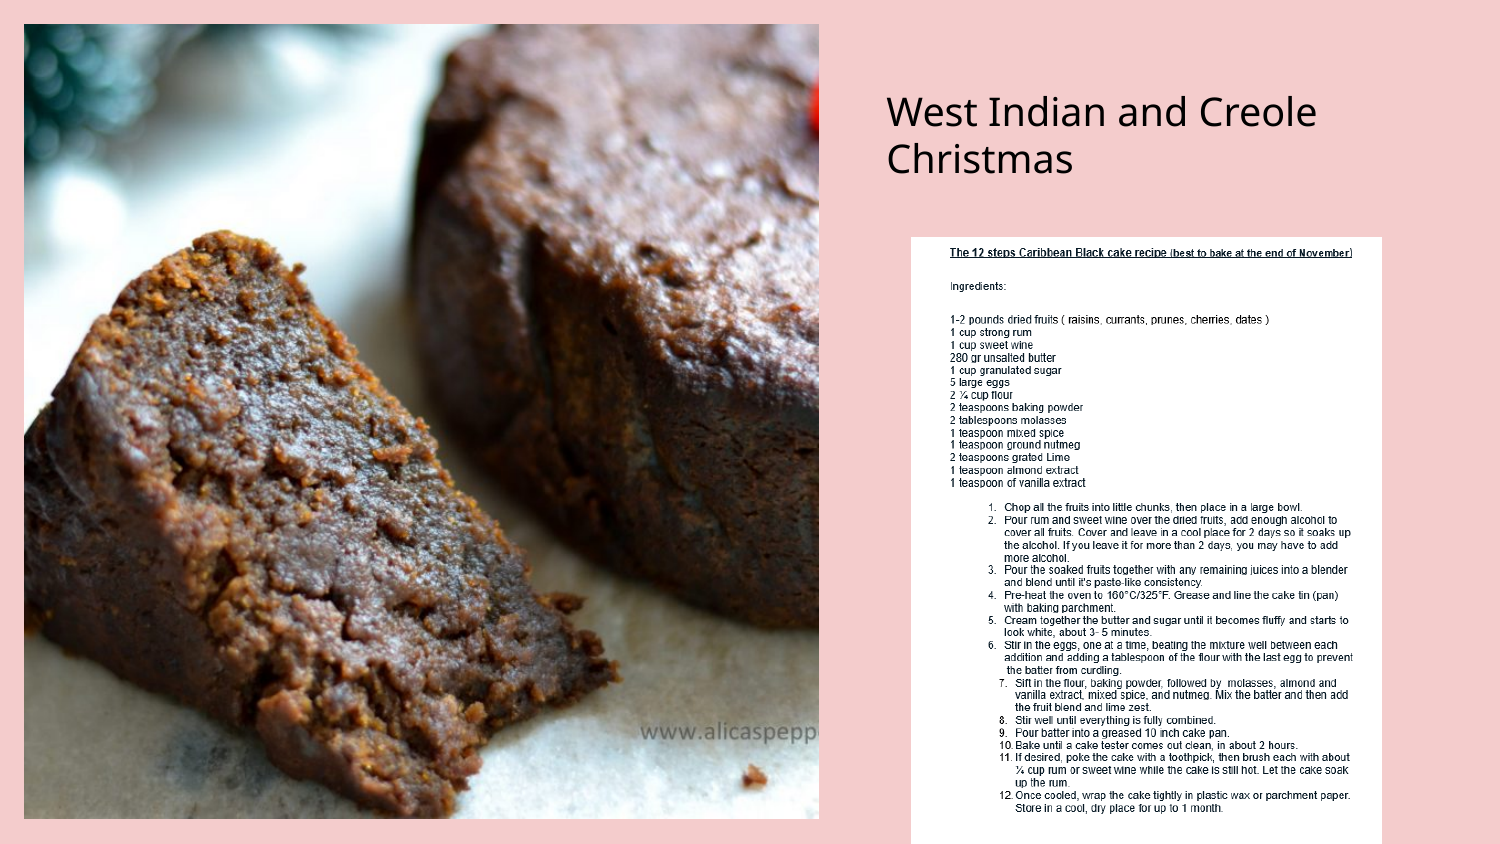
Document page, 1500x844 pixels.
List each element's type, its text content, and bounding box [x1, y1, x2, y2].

text_box West Indian and Creole Christmas [871, 71, 1434, 197]
picture [911, 236, 1382, 844]
picture [24, 24, 819, 819]
